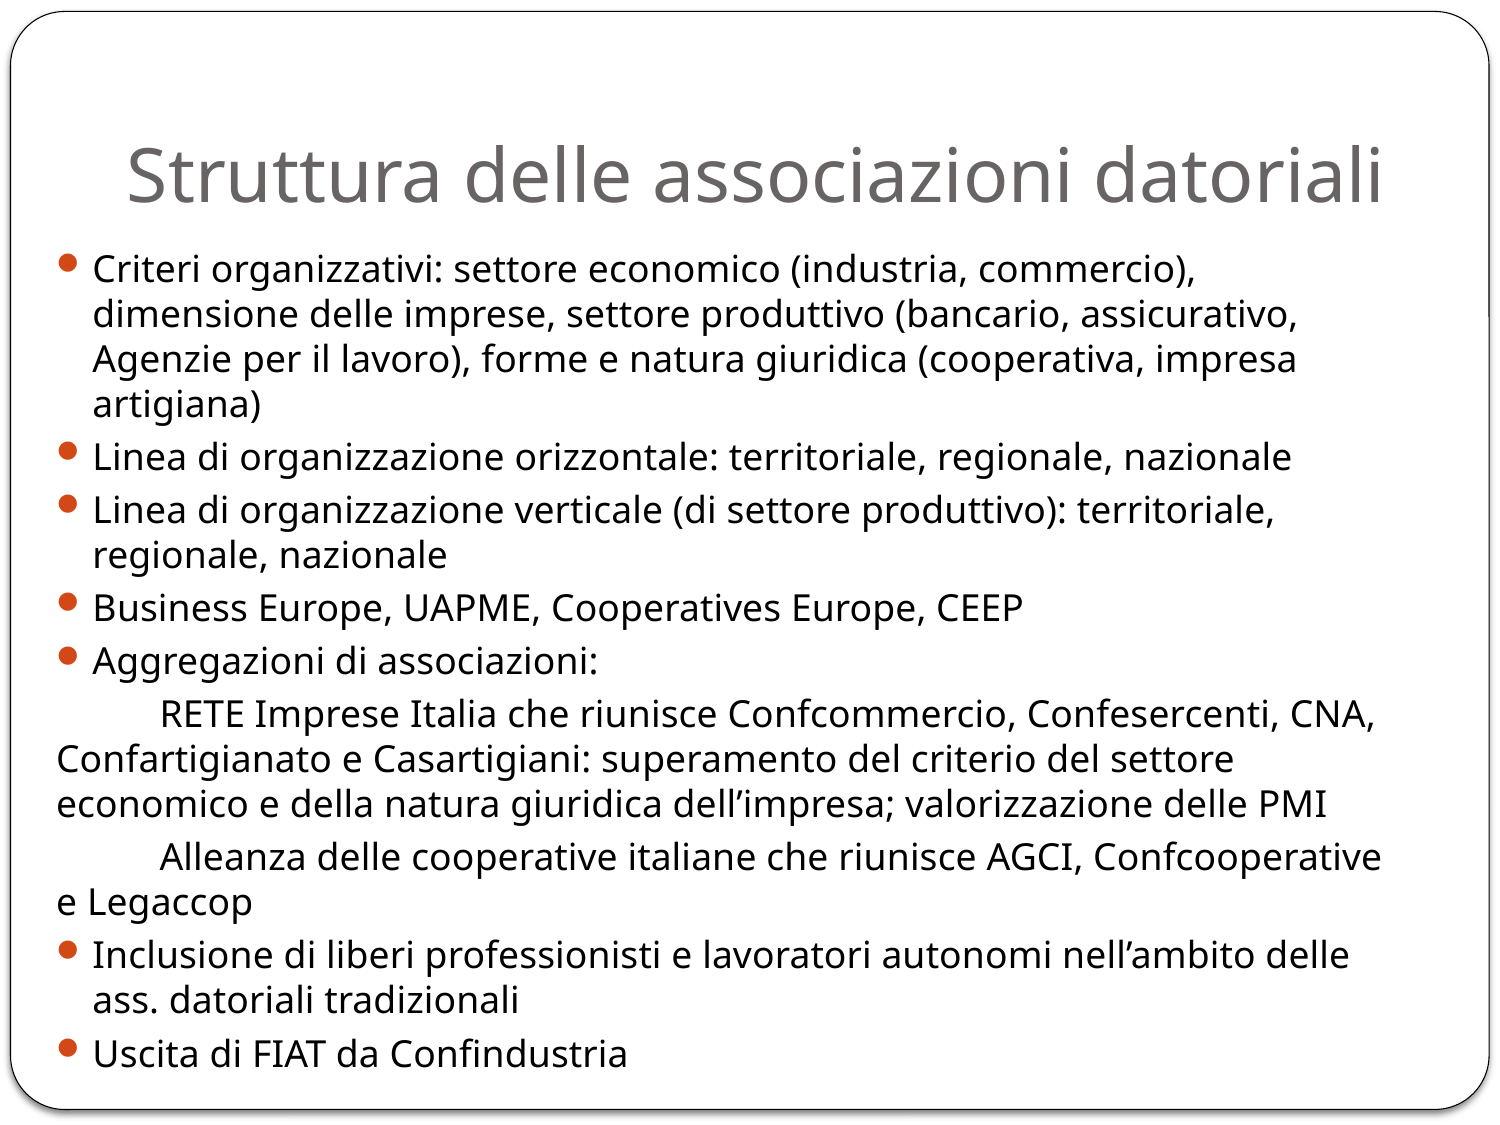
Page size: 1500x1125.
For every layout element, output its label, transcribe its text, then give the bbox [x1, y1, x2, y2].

title Struttura delle associazioni datoriali [112, 45, 1459, 233]
list Criteri organizzativi: settore economico (industria, commercio), dimensione delle imprese, settore produttivo (bancario, assicurativo, Agenzie per il lavoro), forme e natura giuridica (cooperativa, impresa artigiana) Linea di organizzazione orizzontale: territoriale, regionale, nazionale Linea di organizzazione verticale (di settore produttivo): territoriale, regionale, nazionale Business Europe, UAPME, Cooperatives Europe, CEEP Aggregazioni di associazioni: RETE Imprese Italia che riunisce Confcommercio, Confesercenti, CNA, Confartigianato e Casartigiani: superamento del criterio del settore economico e della natura giuridica dell’impresa; valorizzazione delle PMI Alleanza delle cooperative italiane che riunisce AGCI, Confcooperative e Legaccop Inclusione di liberi professionisti e lavoratori autonomi nell’ambito delle ass. datoriali tradizionali Uscita di FIAT da Confindustria [41, 237, 1425, 1083]
